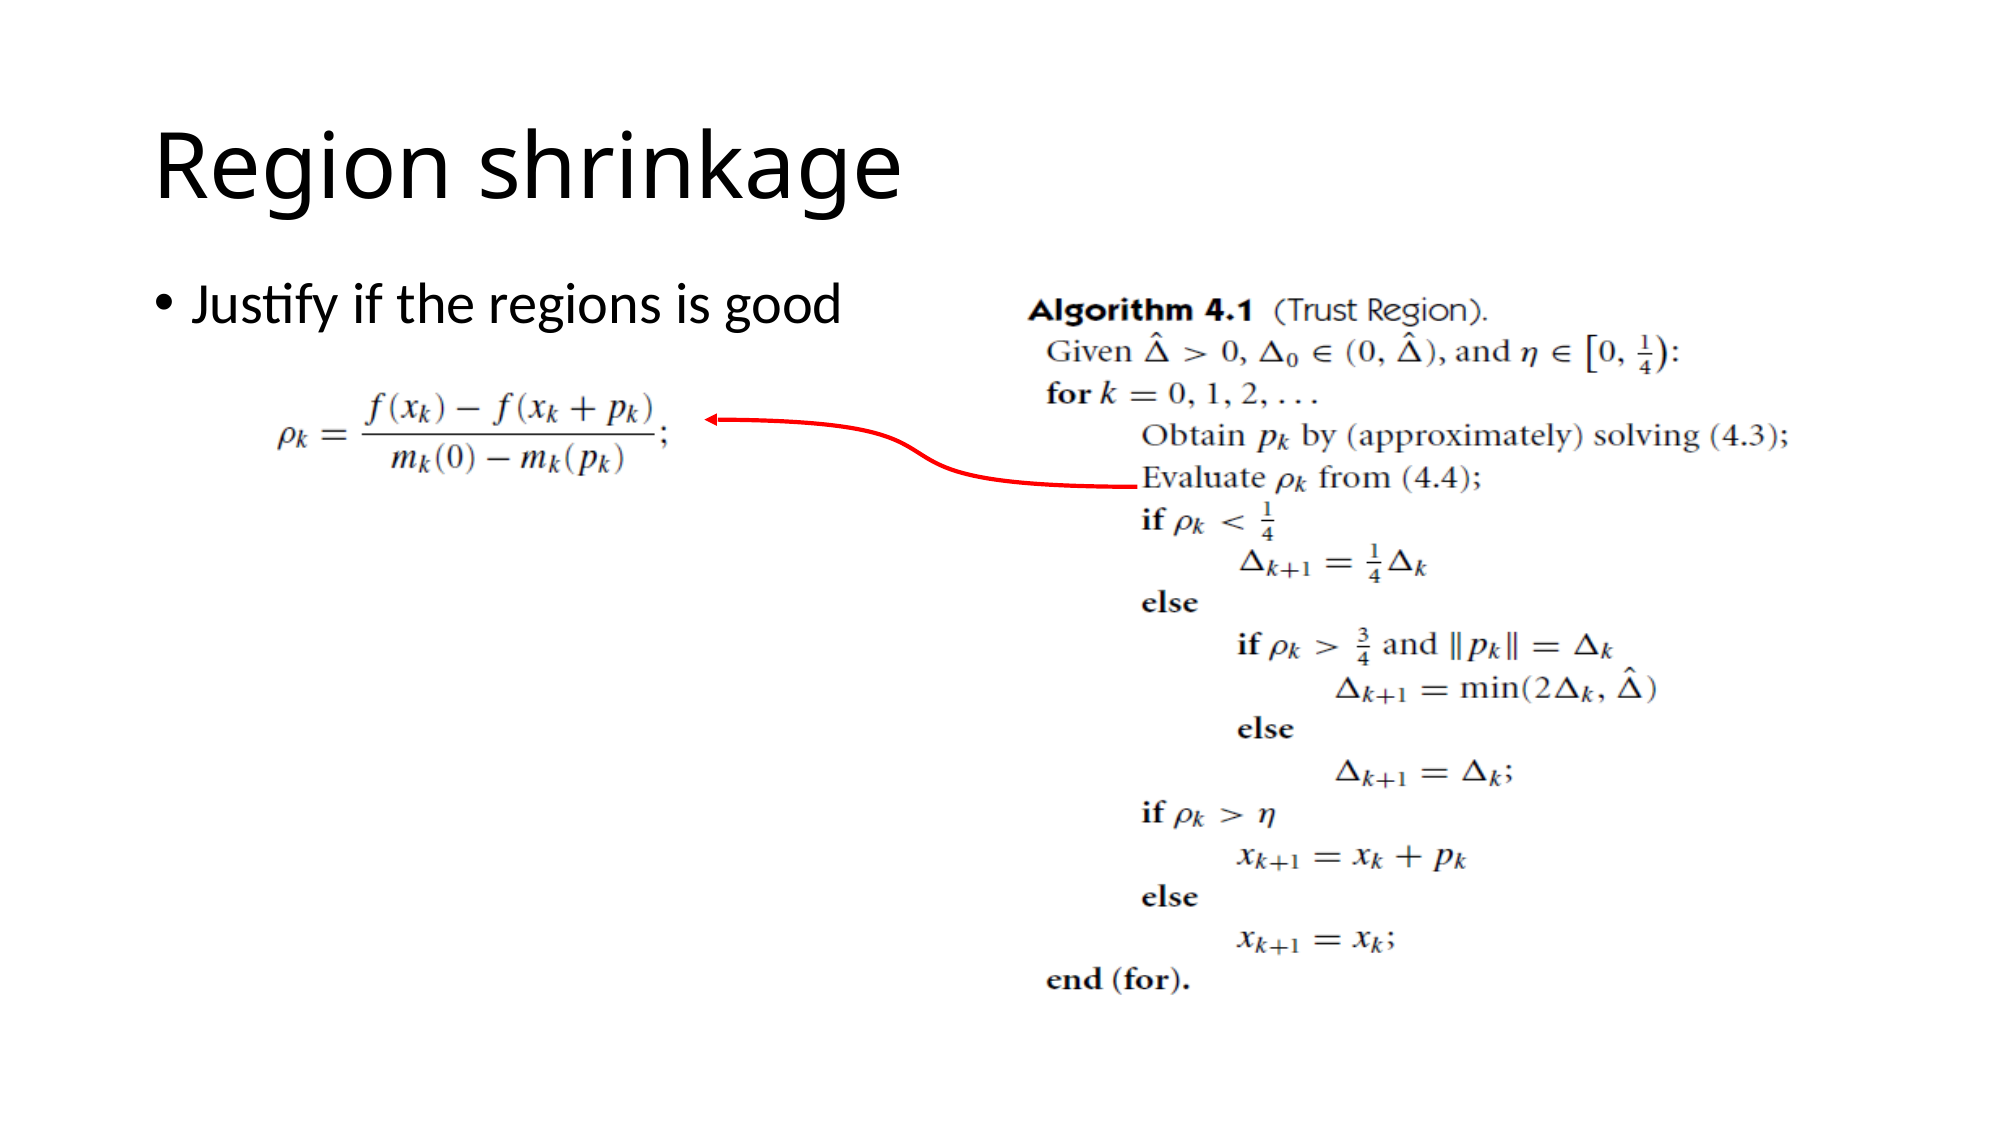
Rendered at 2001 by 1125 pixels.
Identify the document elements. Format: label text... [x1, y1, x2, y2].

list Justify if the regions is good [138, 265, 1012, 380]
picture [240, 346, 680, 487]
picture [958, 286, 1935, 1009]
title Region shrinkage [137, 59, 1863, 278]
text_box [704, 419, 1138, 487]
